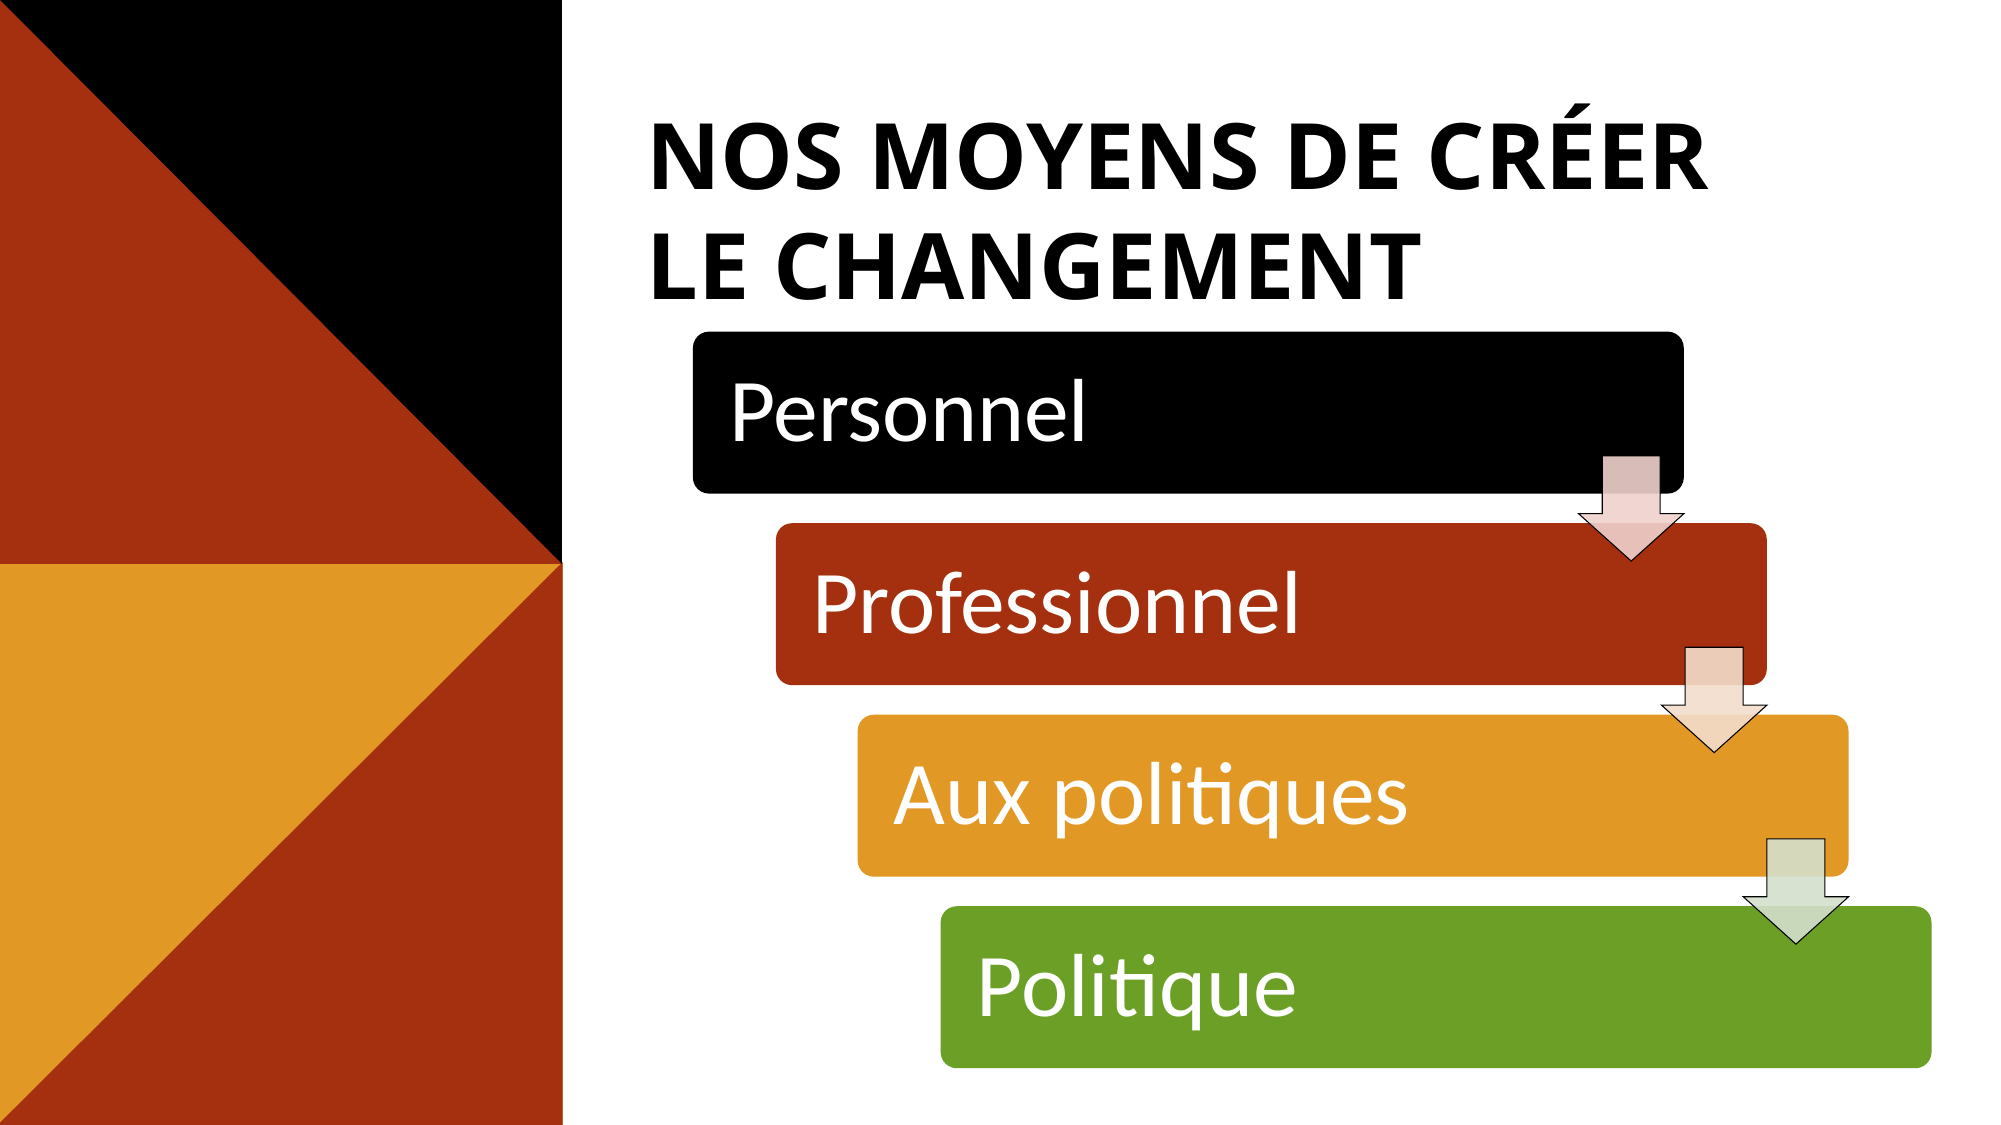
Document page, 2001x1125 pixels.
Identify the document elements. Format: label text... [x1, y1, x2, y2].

title NOS MOYENS DE CRÉER LE CHANGEMENT [631, 90, 1742, 217]
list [692, 331, 1932, 1069]
